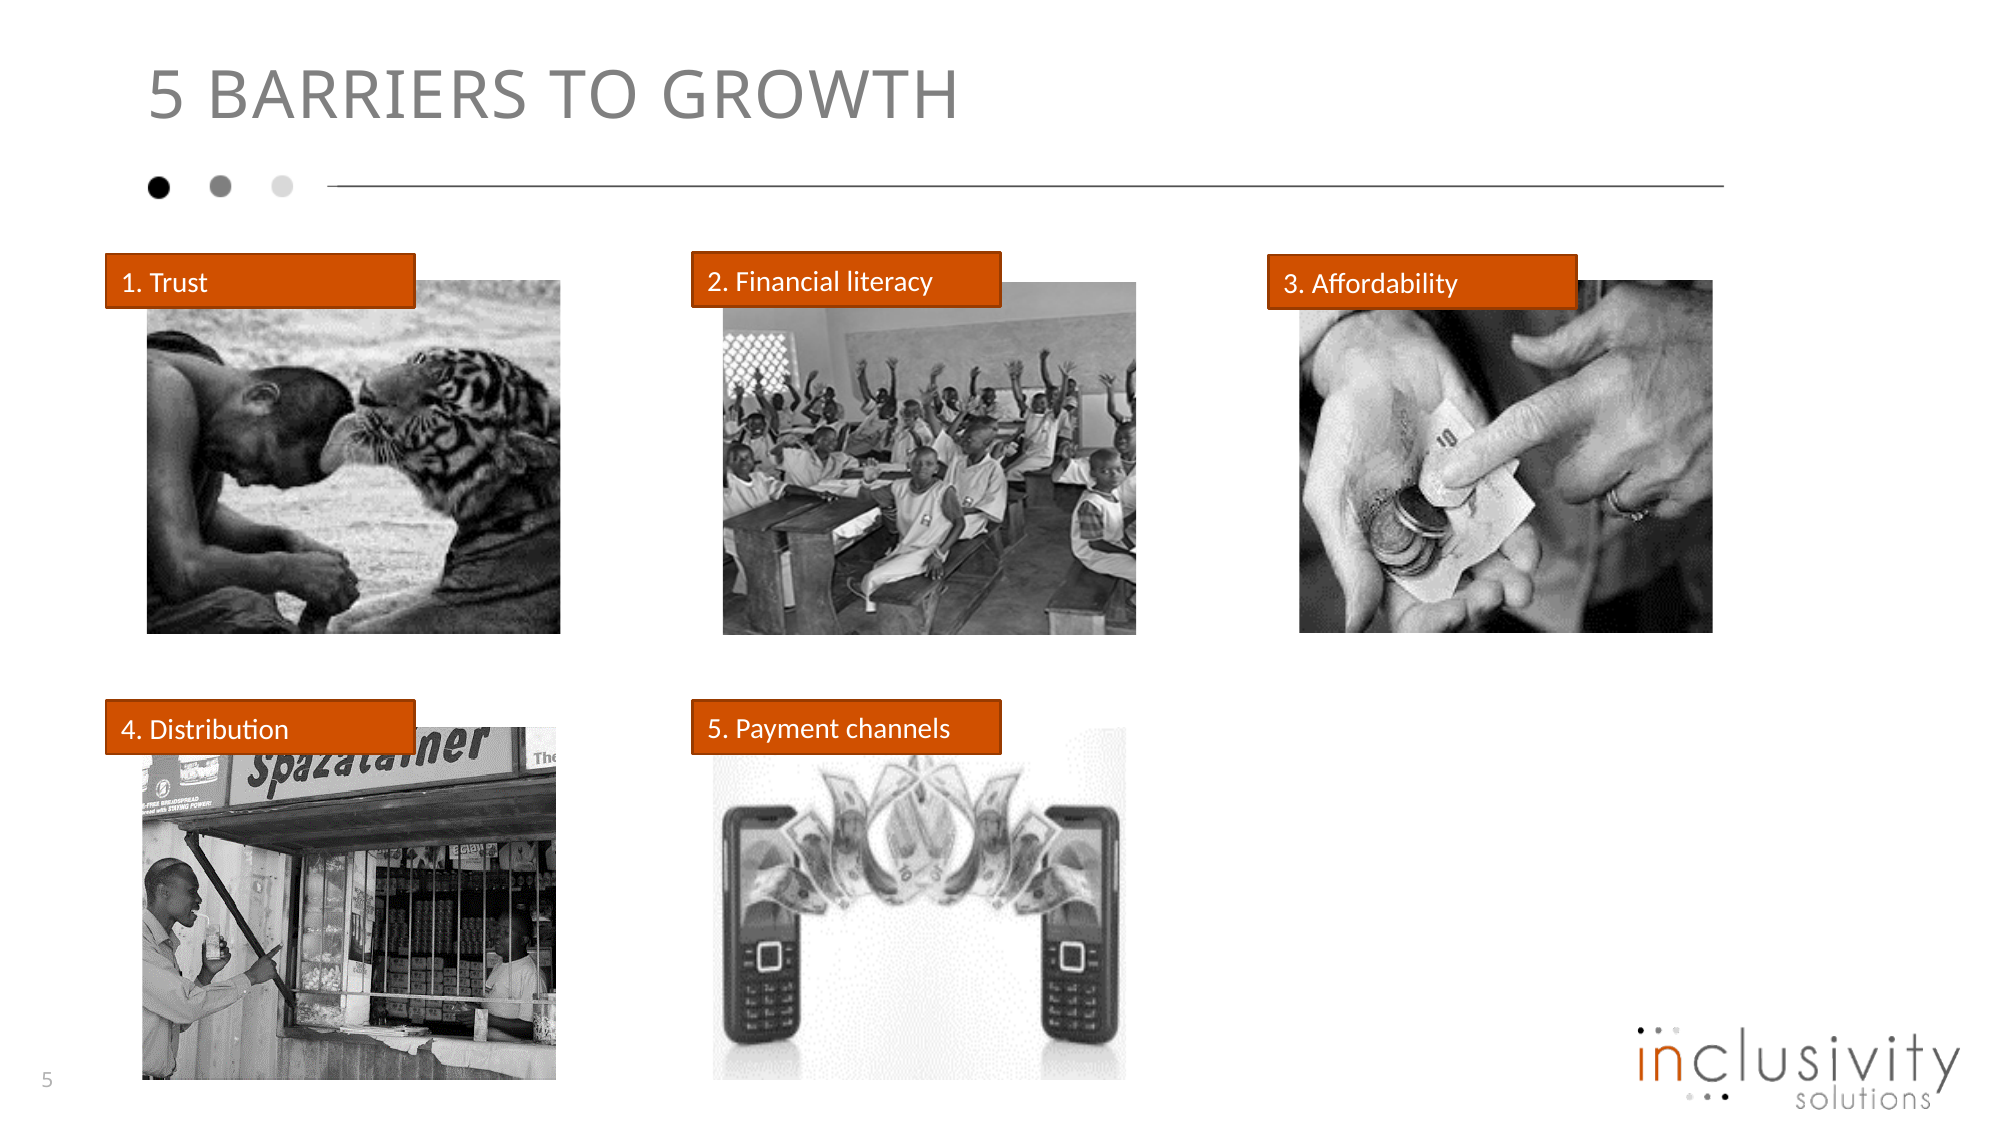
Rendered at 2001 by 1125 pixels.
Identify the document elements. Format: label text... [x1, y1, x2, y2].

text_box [105, 700, 557, 1081]
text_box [691, 252, 1137, 635]
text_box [691, 700, 1127, 1080]
picture [126, 153, 1742, 220]
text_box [105, 253, 561, 634]
slide_number 5 [26, 1059, 186, 1102]
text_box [1267, 254, 1713, 633]
picture [1629, 1005, 1966, 1125]
title 5 Barriers to growth [132, 55, 1727, 142]
